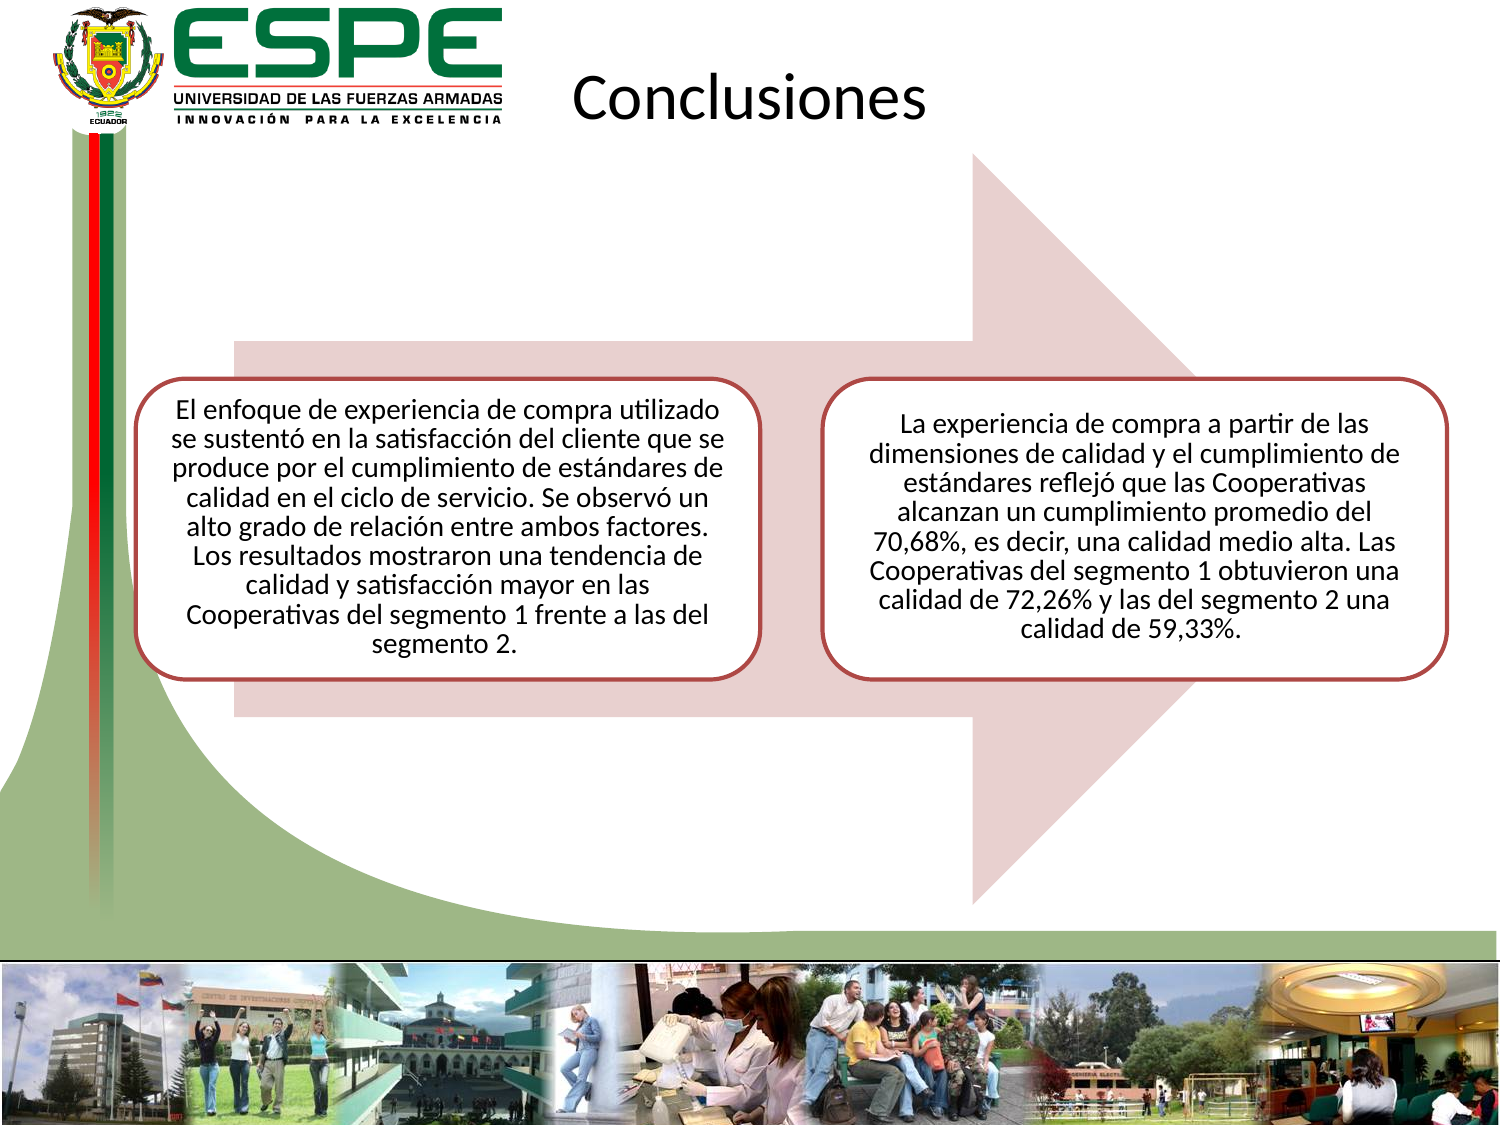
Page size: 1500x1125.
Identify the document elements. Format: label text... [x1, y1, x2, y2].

text_box Conclusiones [74, 45, 1425, 233]
picture [53, 7, 502, 124]
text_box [135, 152, 1448, 906]
picture [0, 962, 1500, 1125]
